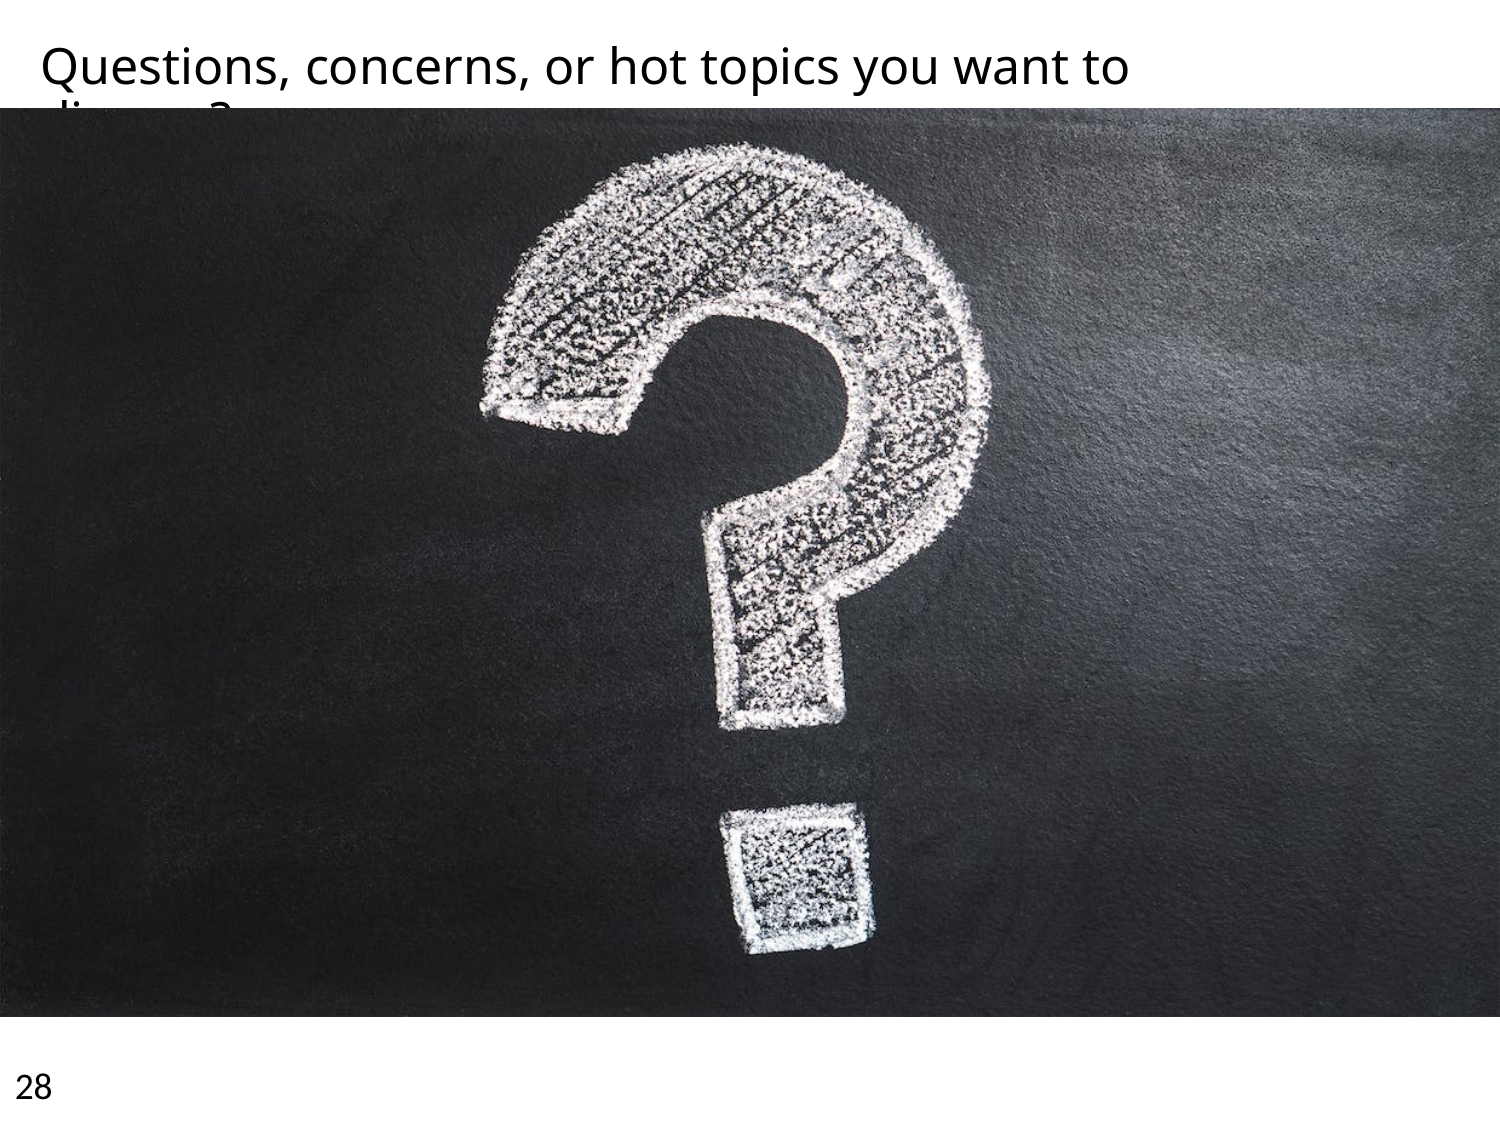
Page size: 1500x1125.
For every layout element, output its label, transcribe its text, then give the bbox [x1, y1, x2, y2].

slide_number 28 [0, 1054, 338, 1115]
title Questions, concerns, or hot topics you want to discuss? [40, 41, 1253, 108]
picture [0, 108, 1500, 1017]
